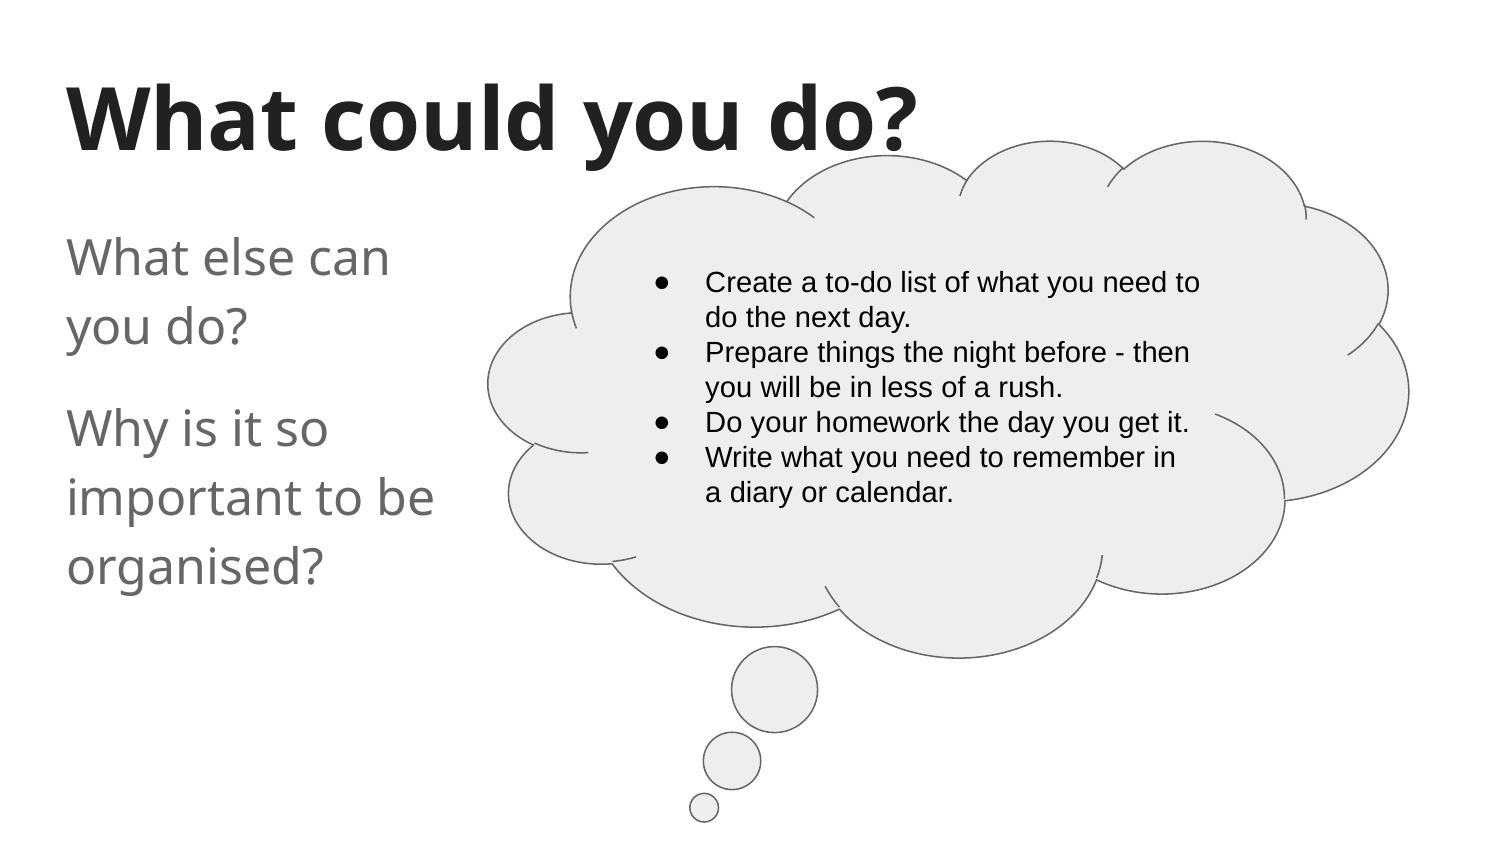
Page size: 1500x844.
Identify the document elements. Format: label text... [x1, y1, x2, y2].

title What could you do? [51, 48, 1449, 180]
list What else can you do? Why is it so important to be organised? [51, 201, 489, 567]
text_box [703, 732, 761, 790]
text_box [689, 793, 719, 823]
text_box Create a to-do list of what you need to do the next day. Prepare things the night before - then you will be in less of a rush. Do your homework the day you get it. Write what you need to remember in a diary or calendar. [731, 646, 818, 733]
text_box Create a to-do list of what you need to do the next day. Prepare things the night before - then you will be in less of a rush. Do your homework the day you get it. Write what you need to remember in a diary or calendar. [487, 141, 1409, 659]
